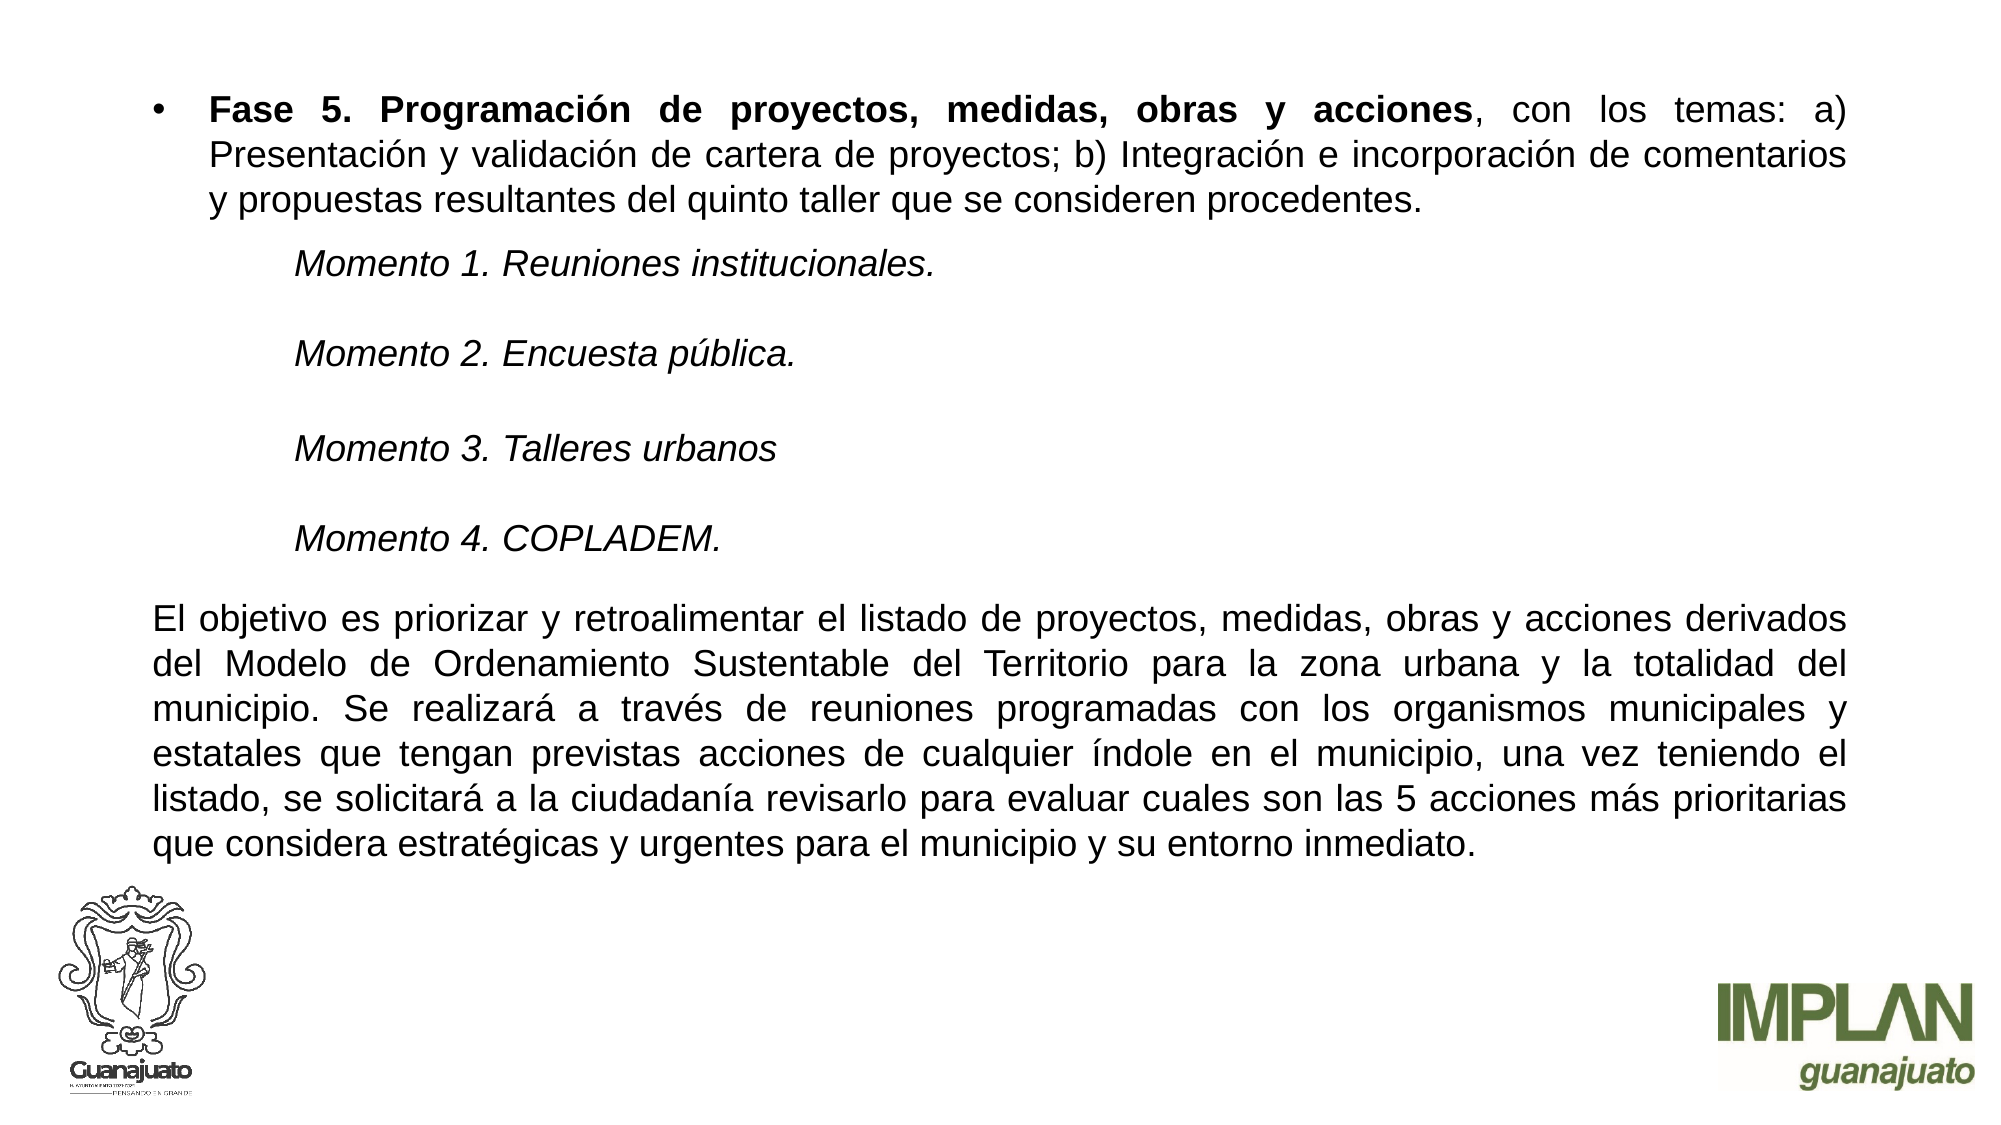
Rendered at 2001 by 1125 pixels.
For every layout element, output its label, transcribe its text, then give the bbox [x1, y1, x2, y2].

text_box El objetivo es priorizar y retroalimentar el listado de proyectos, medidas, obras y acciones derivados del Modelo de Ordenamiento Sustentable del Territorio para la zona urbana y la totalidad del municipio. Se realizará a través de reuniones programadas con los organismos municipales y estatales que tengan previstas acciones de cualquier índole en el municipio, una vez teniendo el listado, se solicitará a la ciudadanía revisarlo para evaluar cuales son las 5 acciones más prioritarias que considera estratégicas y urgentes para el municipio y su entorno inmediato. [137, 586, 1863, 871]
picture [0, 864, 260, 1124]
picture [1718, 983, 1975, 1091]
text_box Fase 5. Programación de proyectos, medidas, obras y acciones, con los temas: a) Presentación y validación de cartera de proyectos; b) Integración e incorporación de comentarios y propuestas resultantes del quinto taller que se consideren procedentes. [137, 78, 1863, 228]
text_box Momento 1. Reuniones institucionales. Momento 2. Encuesta pública. Momento 3. Talleres urbanos Momento 4. COPLADEM. [279, 231, 1280, 567]
